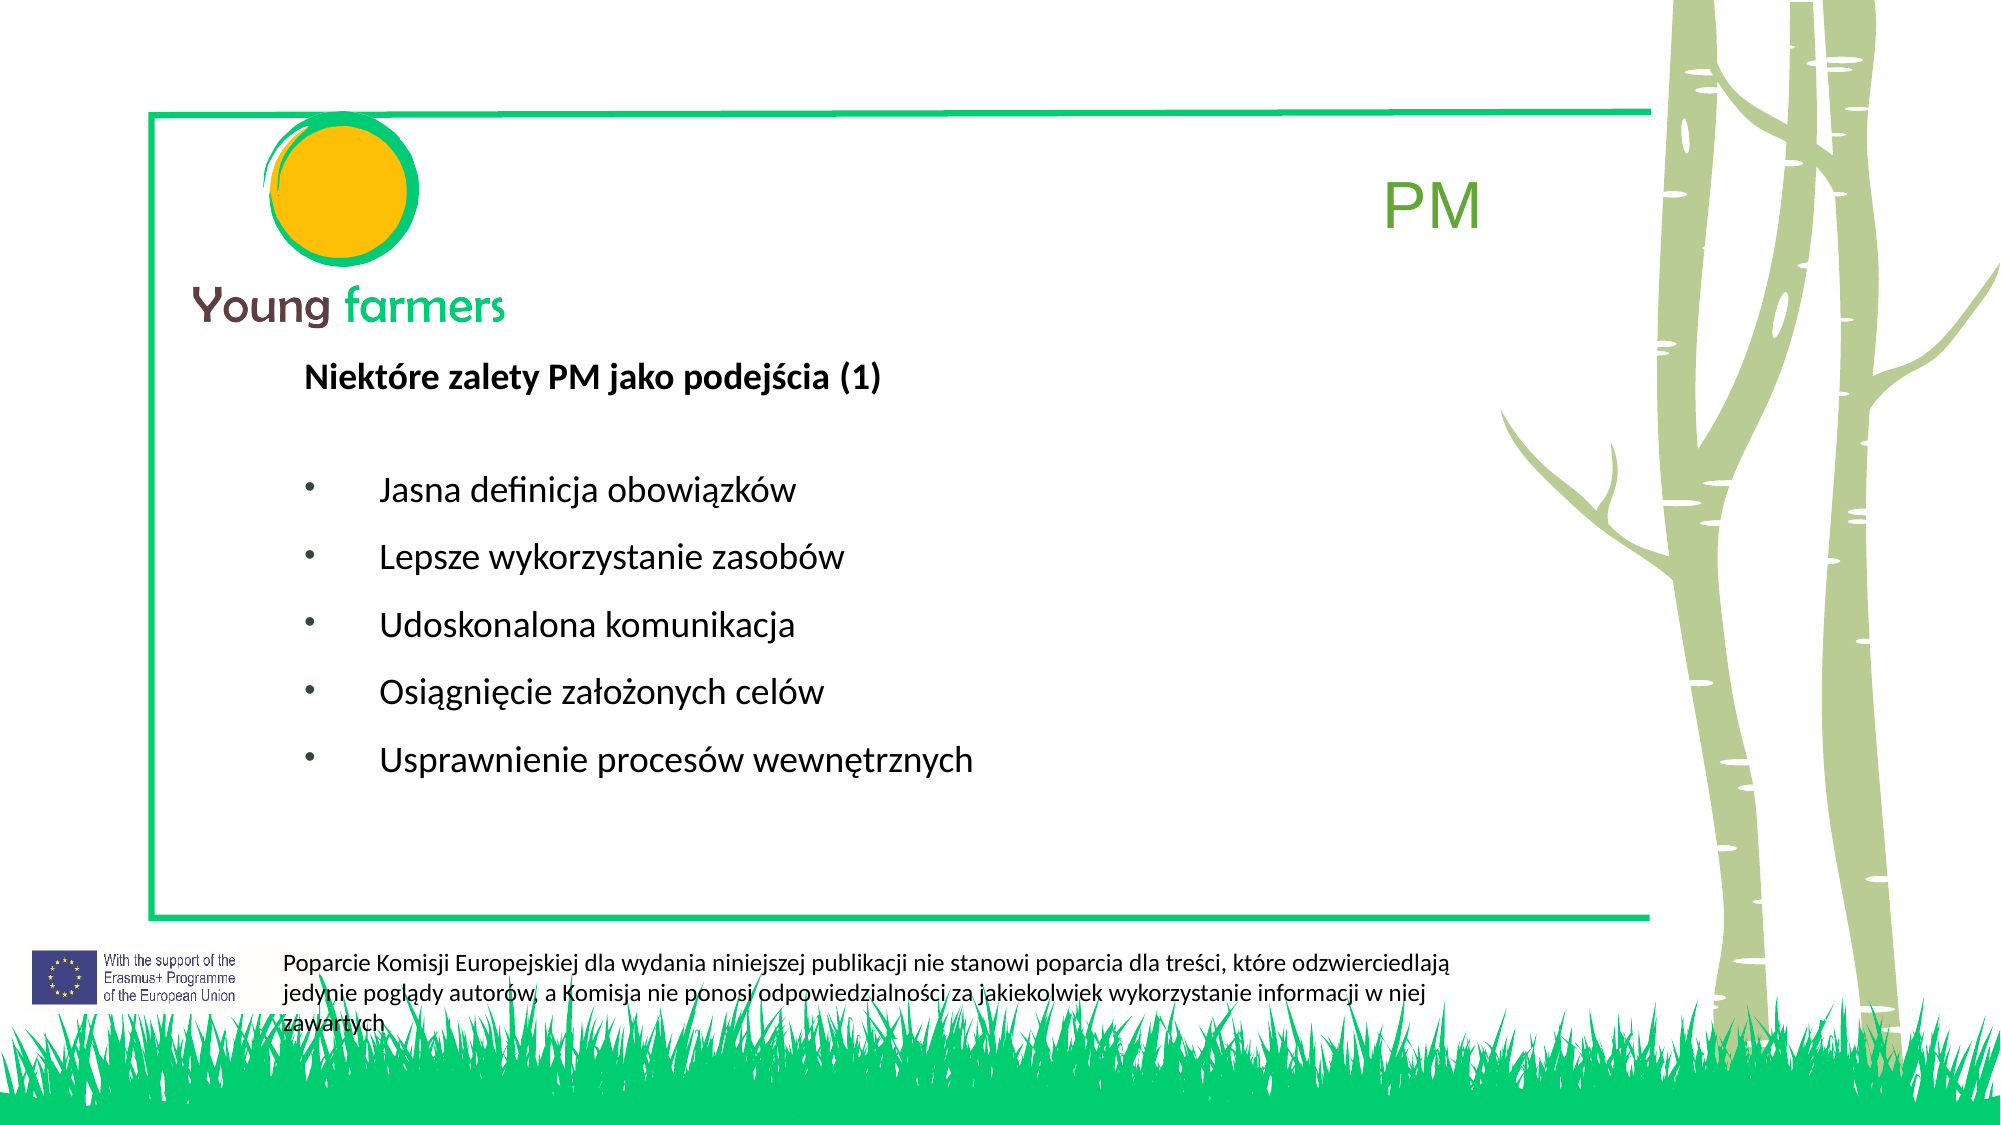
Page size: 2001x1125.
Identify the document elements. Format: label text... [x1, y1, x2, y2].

text_box [150, 110, 1651, 919]
text_box [1881, 1030, 1904, 1079]
text_box [1559, 0, 2000, 1072]
picture [21, 939, 319, 1014]
picture [187, 111, 511, 329]
text_box Poparcie Komisji Europejskiej dla wydania niniejszej publikacji nie stanowi poparcia dla treści, które odzwierciedlają jedynie poglądy autorów, a Komisja nie ponosi odpowiedzialności za jakiekolwiek wykorzystanie informacji w niej zawartych [268, 939, 1474, 1044]
text_box PM [1368, 154, 1621, 250]
text_box [1877, 1051, 1884, 1079]
text_box Niektóre zalety PM jako podejścia (1) Jasna definicja obowiązków Lepsze wykorzystanie zasobów Udoskonalona komunikacja Osiągnięcie założonych celów Usprawnienie procesów wewnętrznych [289, 344, 1559, 832]
